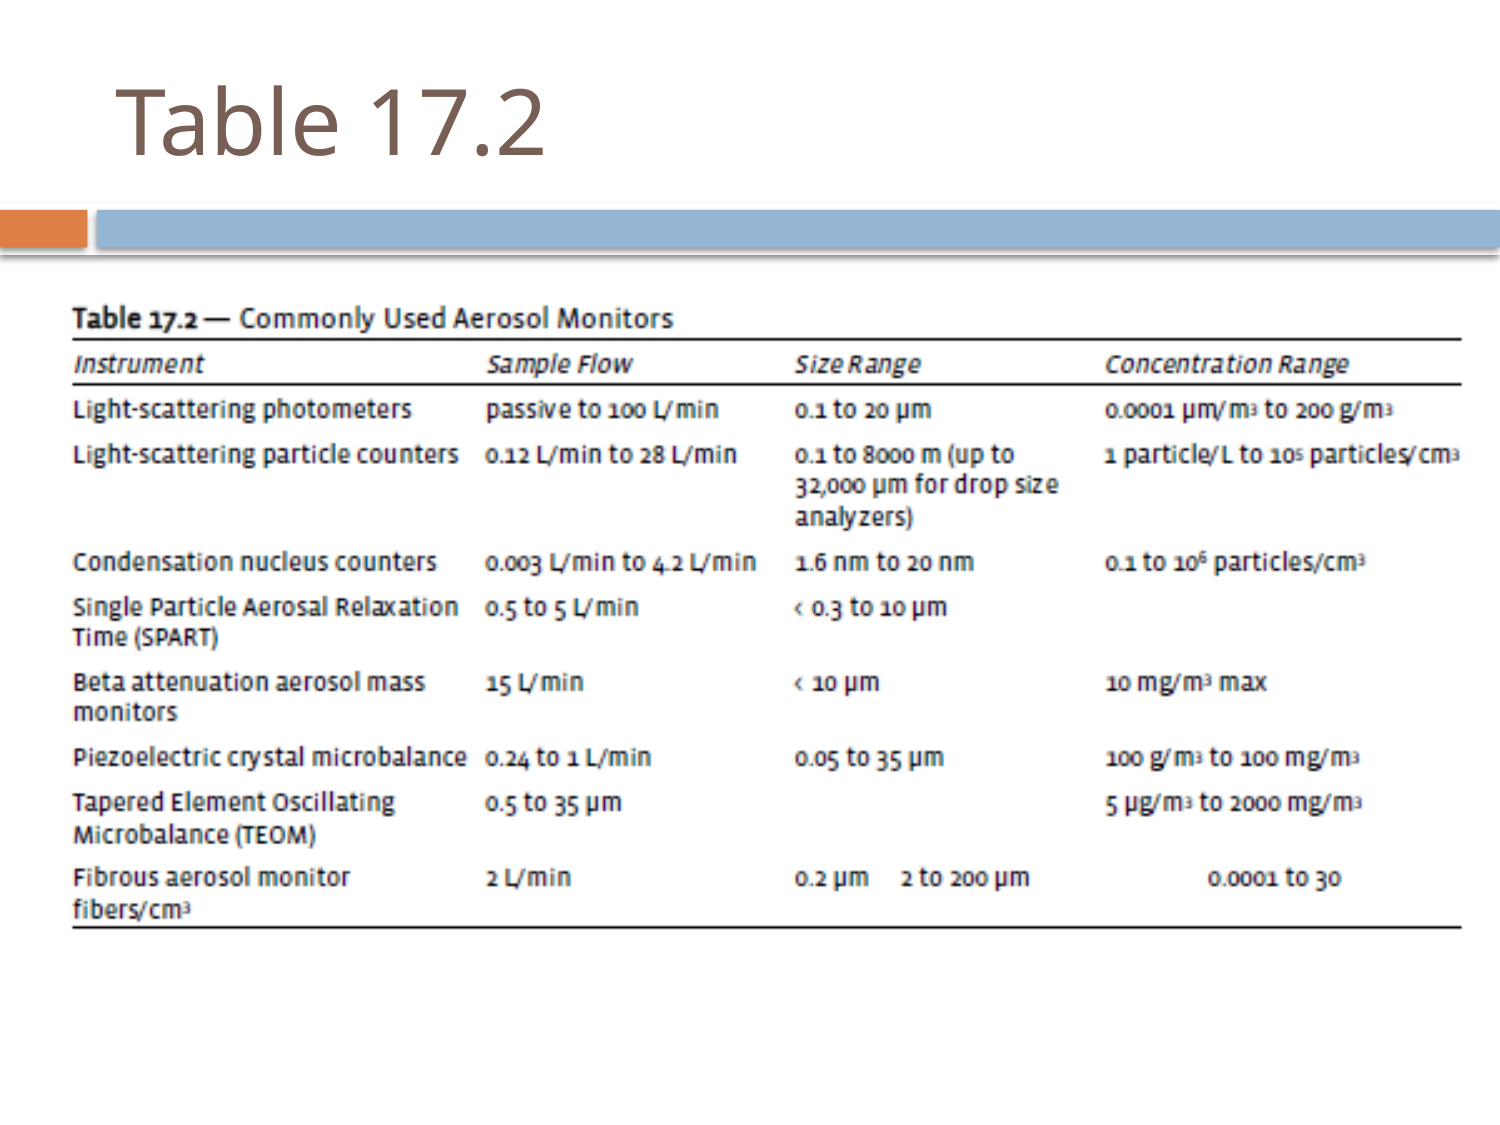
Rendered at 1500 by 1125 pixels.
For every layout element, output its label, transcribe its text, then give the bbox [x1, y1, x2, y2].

picture [57, 299, 1475, 938]
title Table 17.2 [100, 37, 1438, 200]
